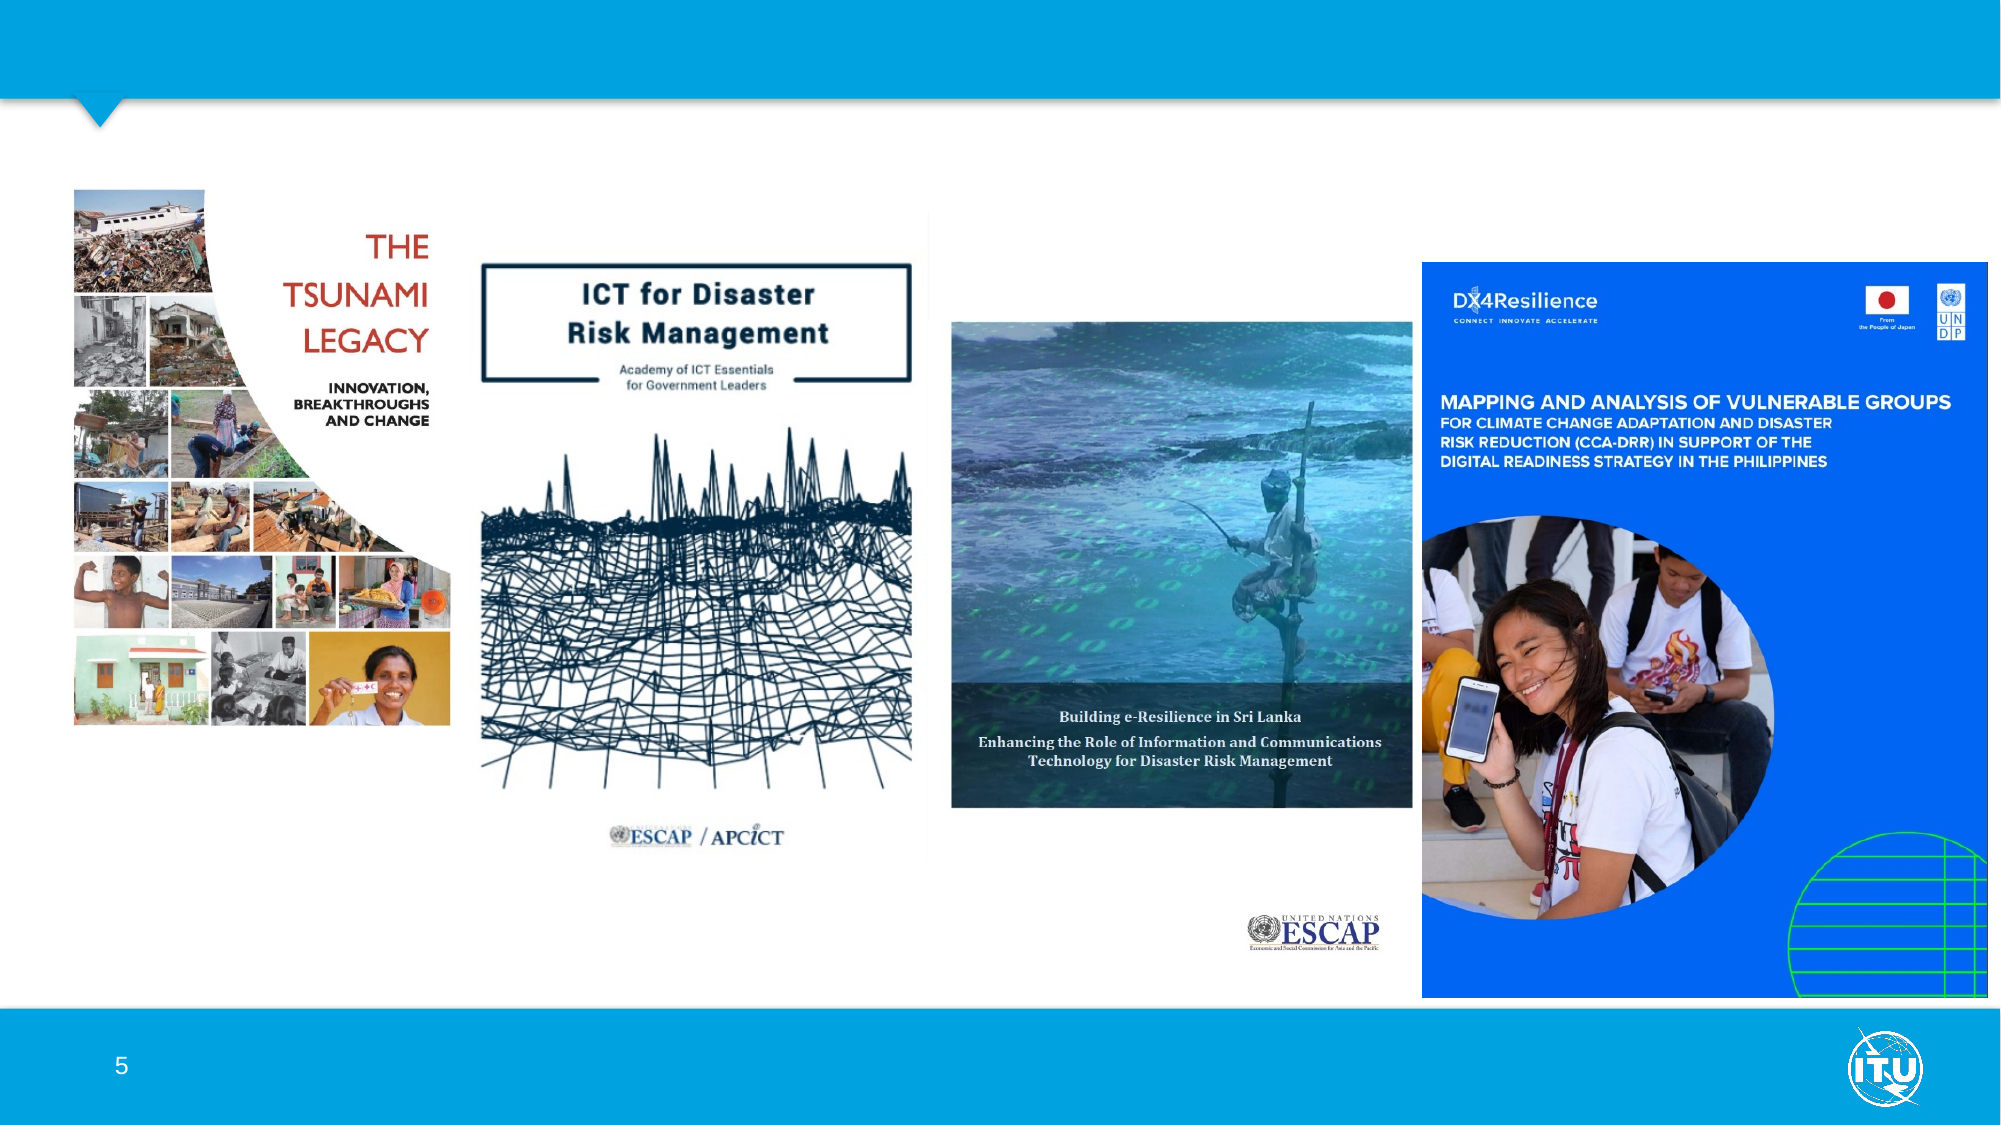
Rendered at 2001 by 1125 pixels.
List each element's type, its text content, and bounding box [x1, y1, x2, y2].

picture [1856, 1058, 1862, 1082]
picture [1893, 1058, 1915, 1082]
picture [1853, 1032, 1915, 1053]
picture [1853, 1085, 1862, 1097]
slide_number 5 [99, 1034, 567, 1095]
picture [12, 134, 1988, 998]
picture [1868, 1058, 1888, 1082]
picture [1873, 1083, 1908, 1106]
picture [1914, 1083, 1919, 1091]
picture [1863, 1097, 1872, 1103]
picture [1867, 1043, 1879, 1054]
